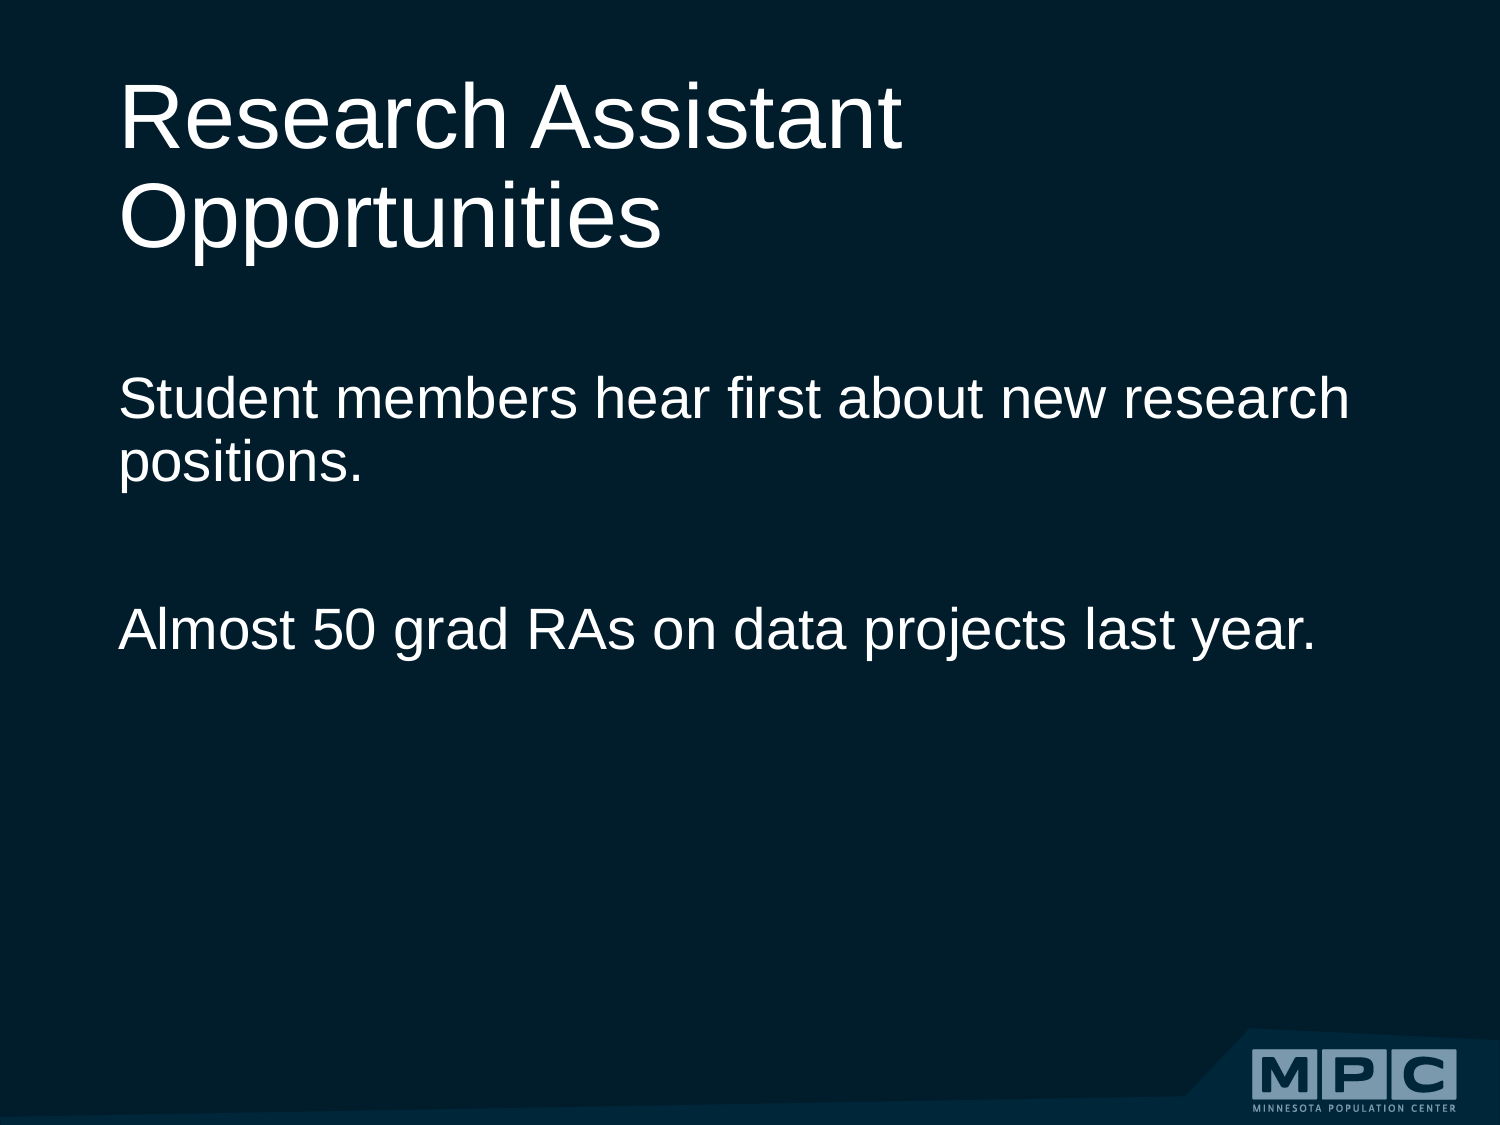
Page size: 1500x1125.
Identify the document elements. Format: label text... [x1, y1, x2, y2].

title Research Assistant Opportunities [103, 59, 1397, 278]
picture [1253, 1050, 1317, 1099]
list Student members hear first about new research positions. Almost 50 grad RAs on data projects last year. [103, 361, 1397, 963]
picture [1392, 1050, 1456, 1099]
picture [0, 1021, 1500, 1116]
picture [1323, 1050, 1386, 1099]
